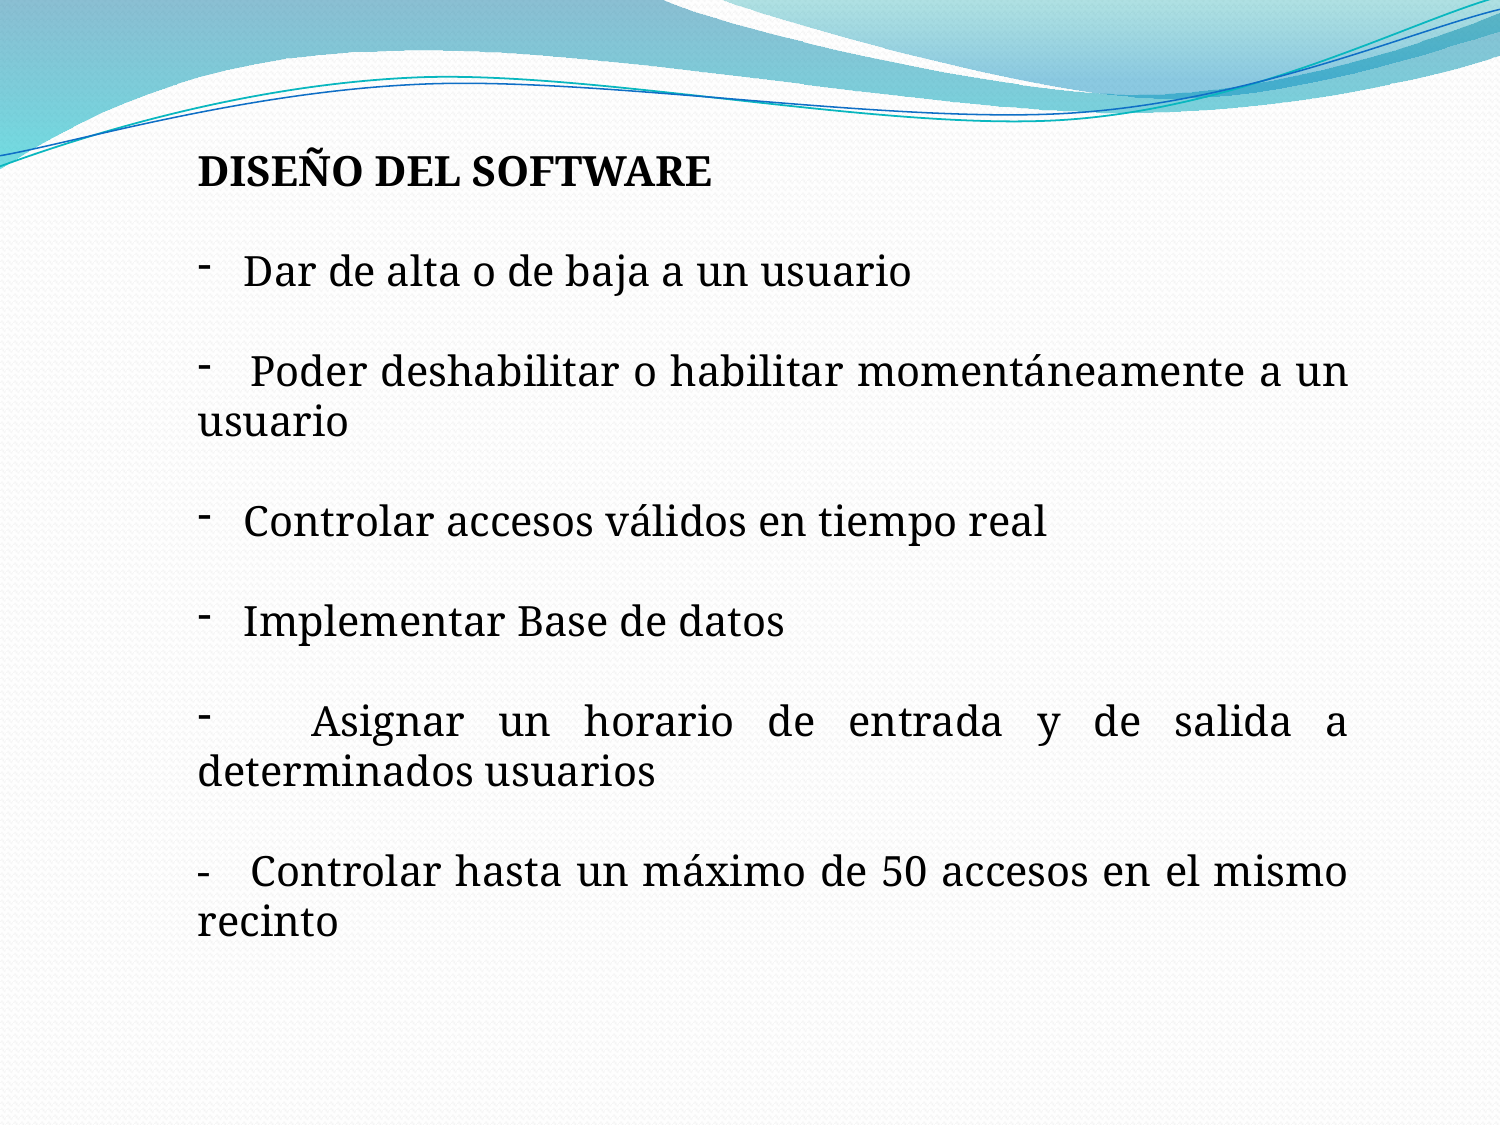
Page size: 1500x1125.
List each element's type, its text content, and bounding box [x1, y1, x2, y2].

text_box DISEÑO DEL SOFTWARE Dar de alta o de baja a un usuario Poder deshabilitar o habilitar momentáneamente a un usuario Controlar accesos válidos en tiempo real Implementar Base de datos Asignar un horario de entrada y de salida a determinados usuarios - Controlar hasta un máximo de 50 accesos en el mismo recinto [182, 137, 1365, 1125]
